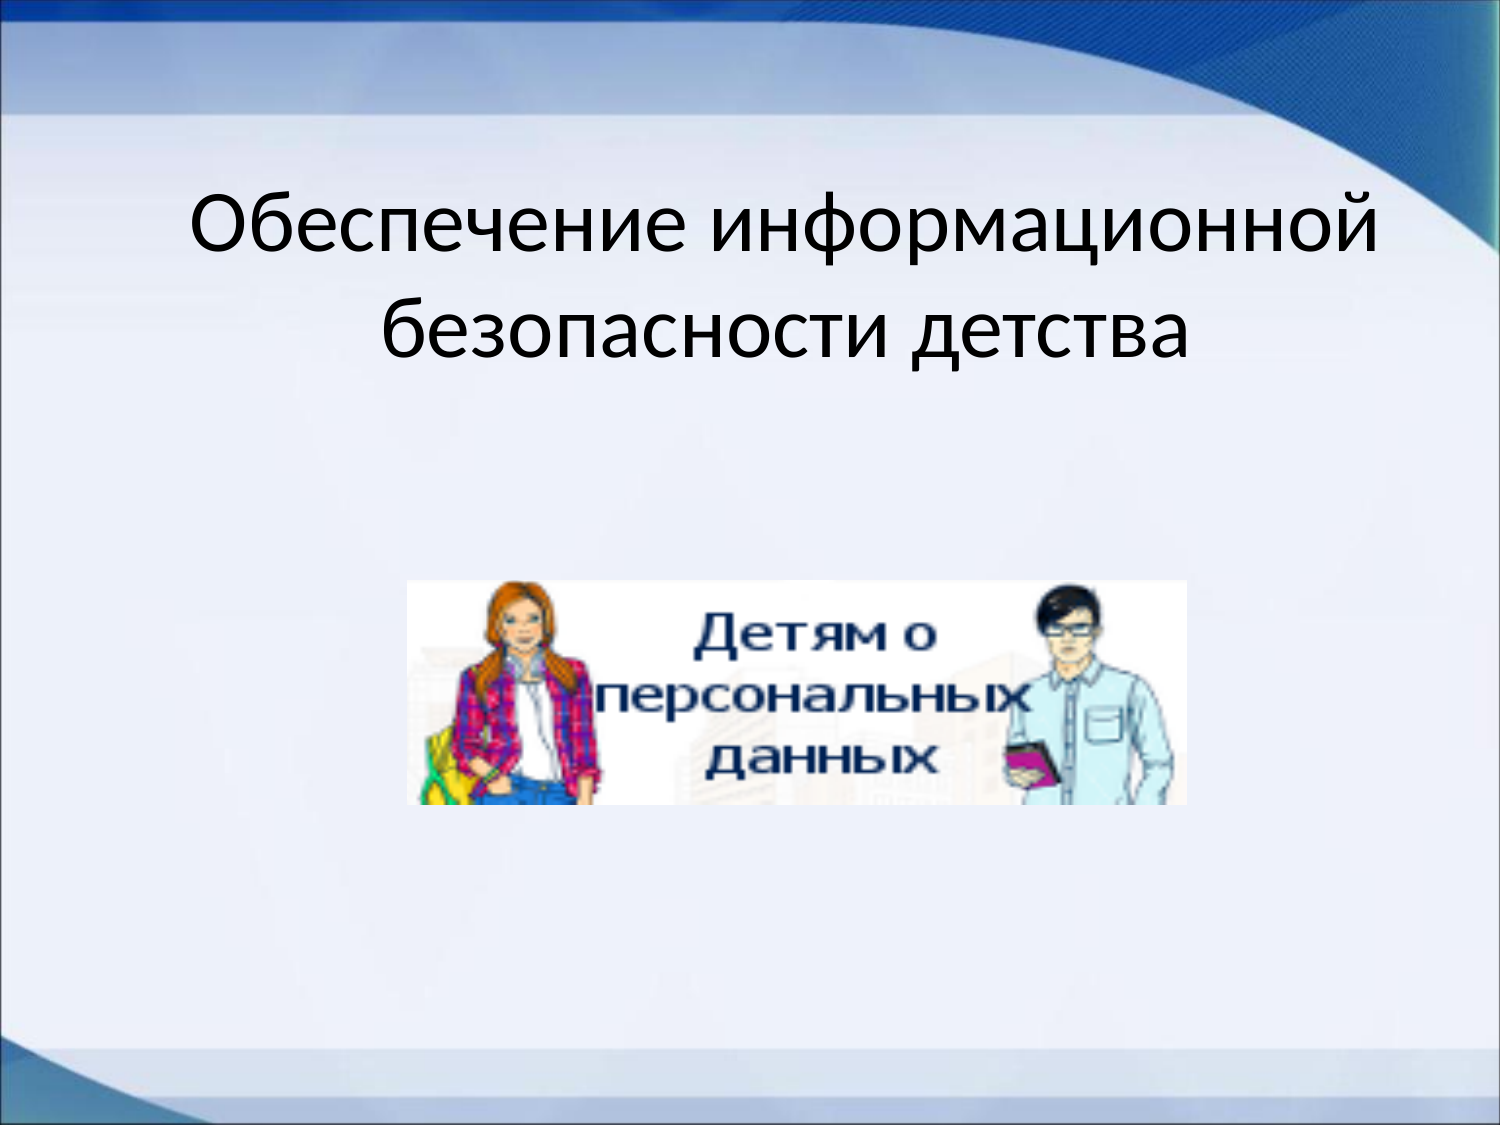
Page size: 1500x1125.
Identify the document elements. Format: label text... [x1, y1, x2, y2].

picture [0, 0, 1500, 1125]
title Обеспечение информационной безопасности детства [171, 148, 1402, 390]
